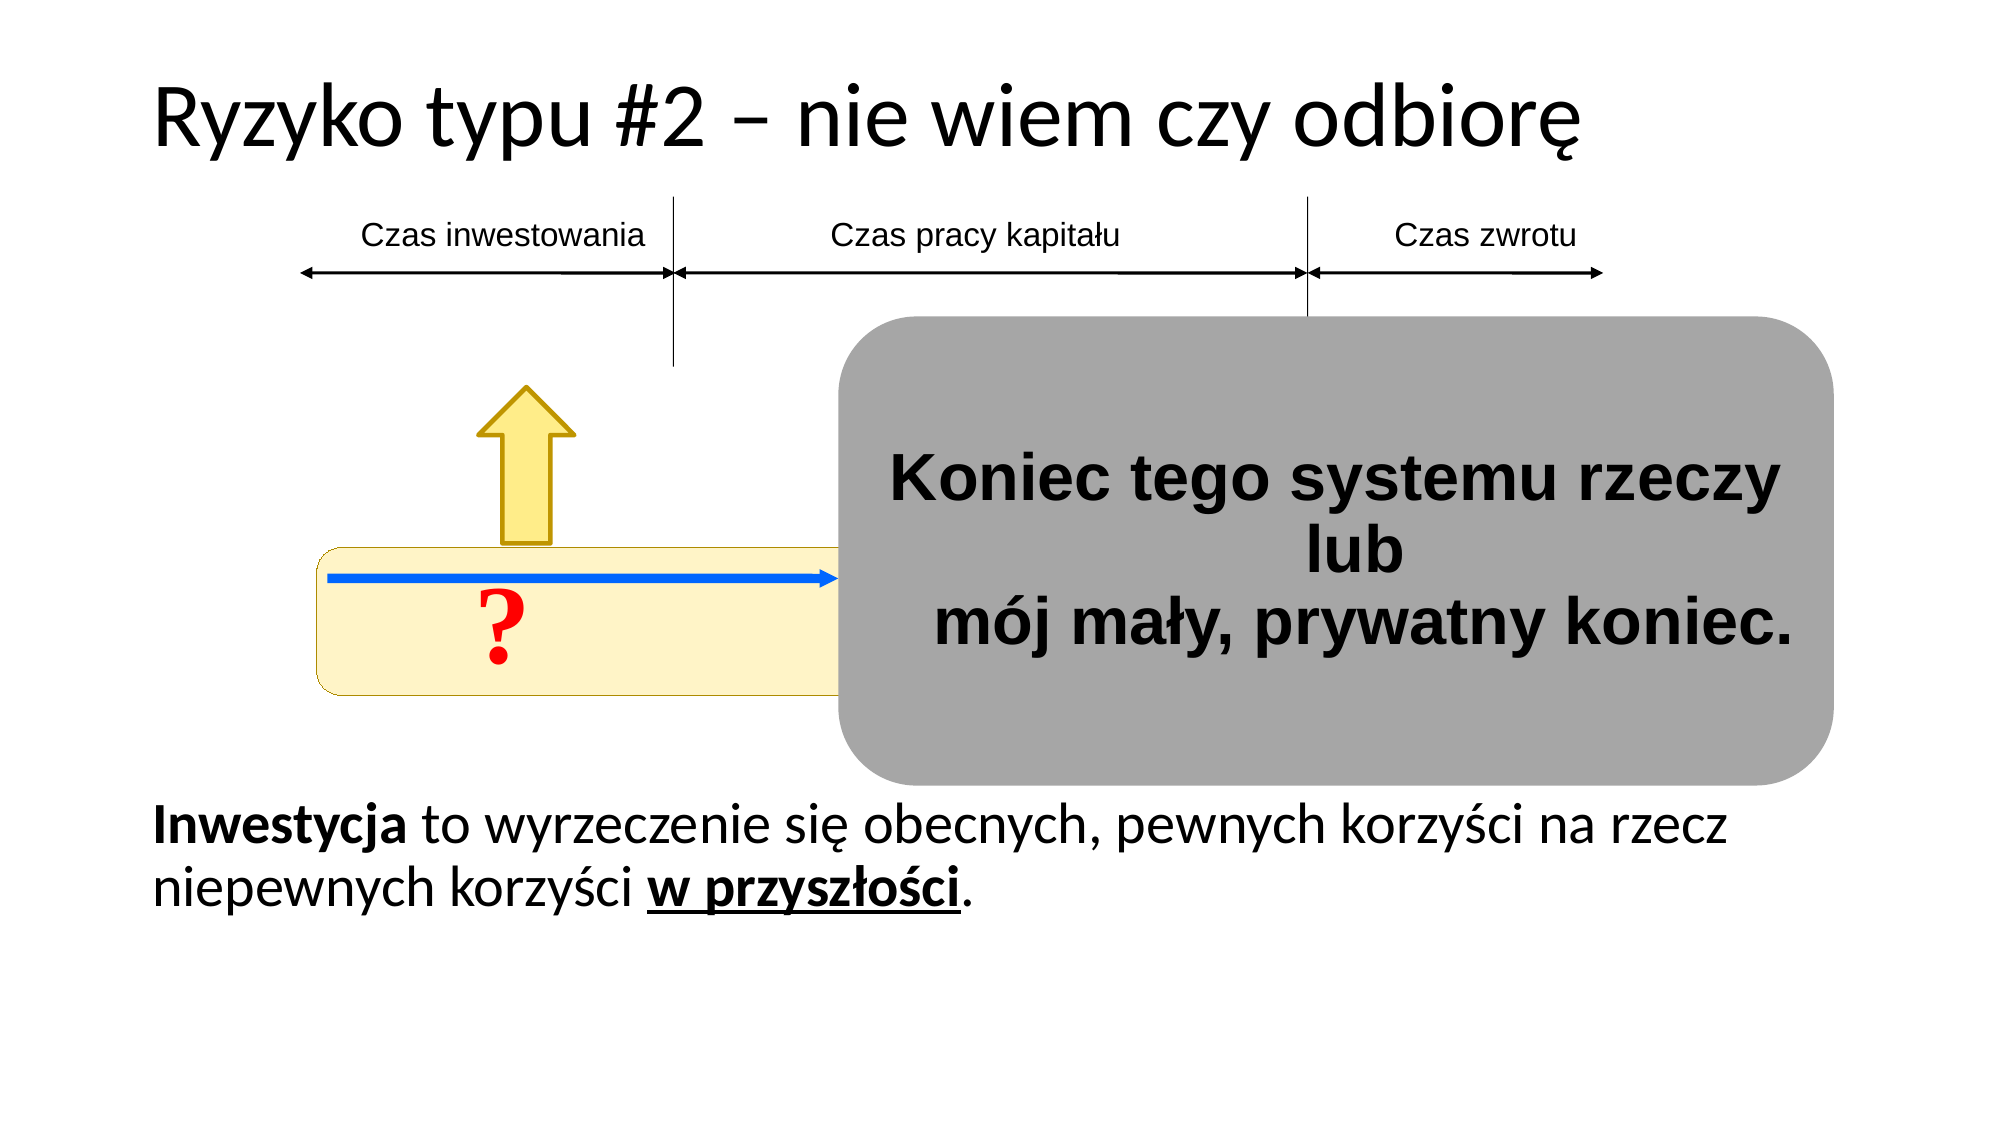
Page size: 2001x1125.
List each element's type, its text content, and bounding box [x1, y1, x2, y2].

text_box Koniec tego systemu rzeczy lub mój mały, prywatny koniec. [838, 316, 1834, 786]
text_box [673, 266, 1307, 280]
text_box Czas inwestowania [321, 207, 685, 260]
text_box [300, 266, 674, 280]
text_box [1307, 266, 1604, 280]
text_box [628, 574, 838, 583]
text_box [478, 387, 575, 543]
text_box Czas zwrotu [1360, 207, 1612, 260]
text_box ? [460, 543, 628, 693]
title Ryzyko typu #2 – nie wiem czy odbiorę [137, 59, 1863, 177]
text_box Czas pracy kapitału [725, 207, 1227, 260]
text_box [316, 547, 838, 696]
text_box Inwestycja to wyrzeczenie się obecnych, pewnych korzyści na rzecz niepewnych korzyści w przyszłości. [137, 785, 1863, 1014]
